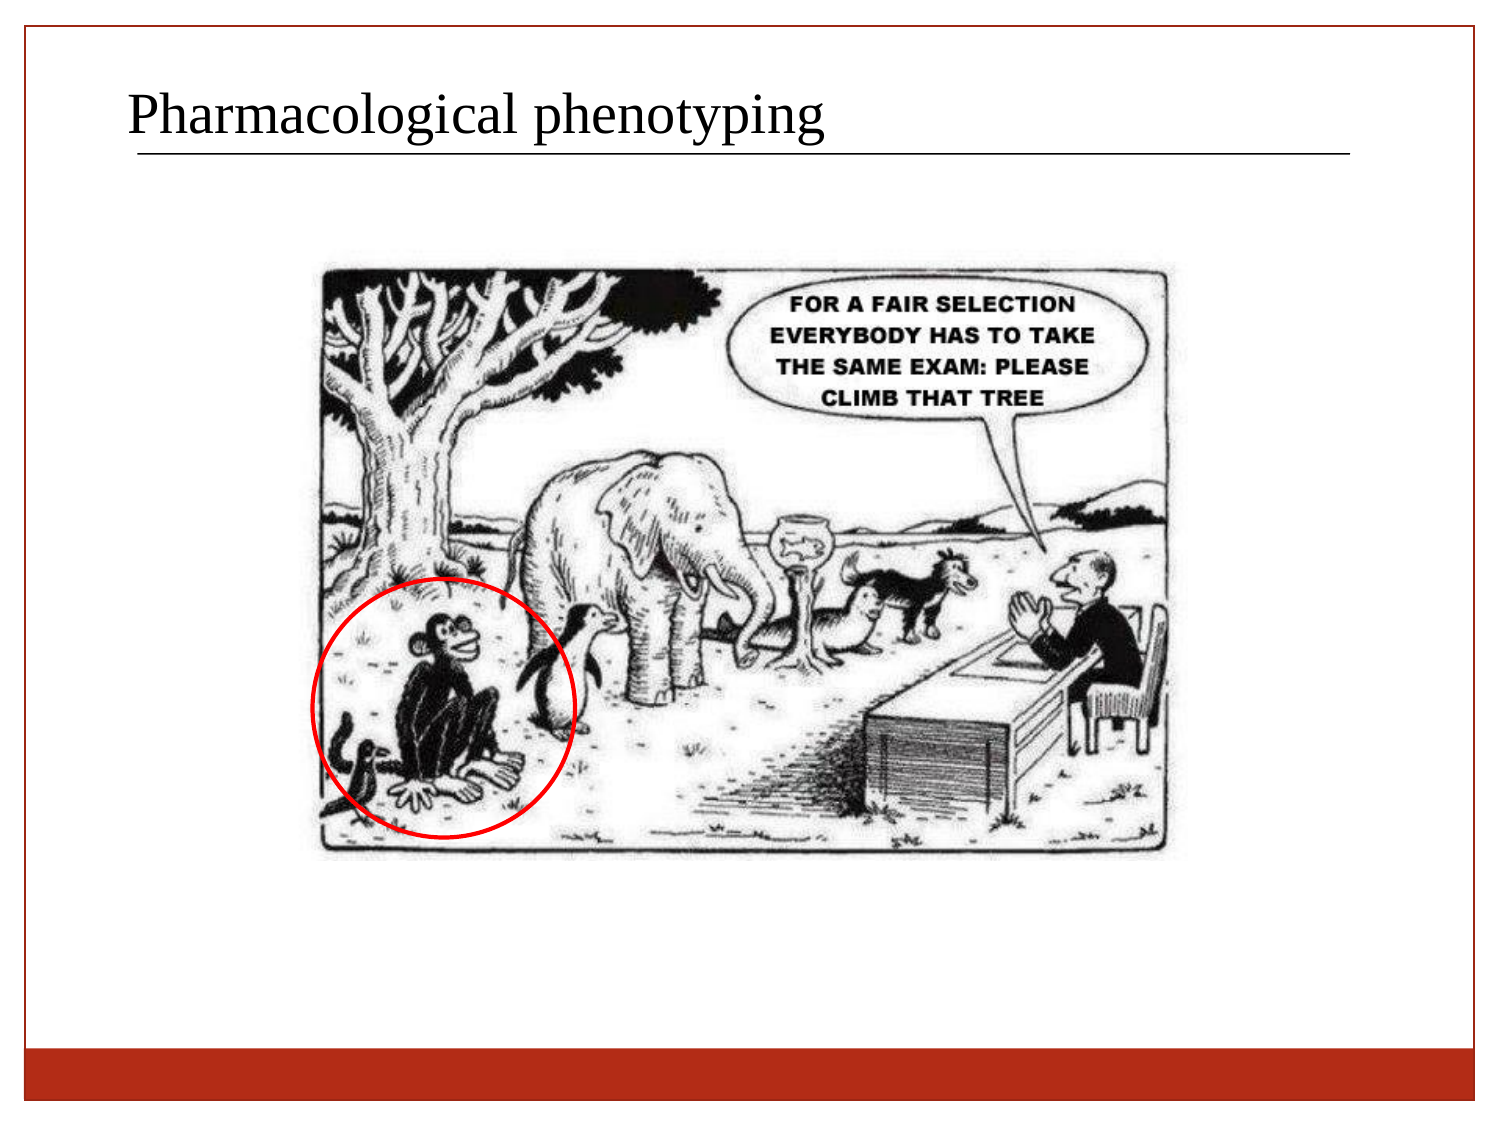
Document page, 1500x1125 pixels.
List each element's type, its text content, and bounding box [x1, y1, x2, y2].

text_box [0, 0, 1500, 75]
text_box Pharmacological phenotyping [112, 78, 1488, 153]
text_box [249, 212, 1238, 949]
